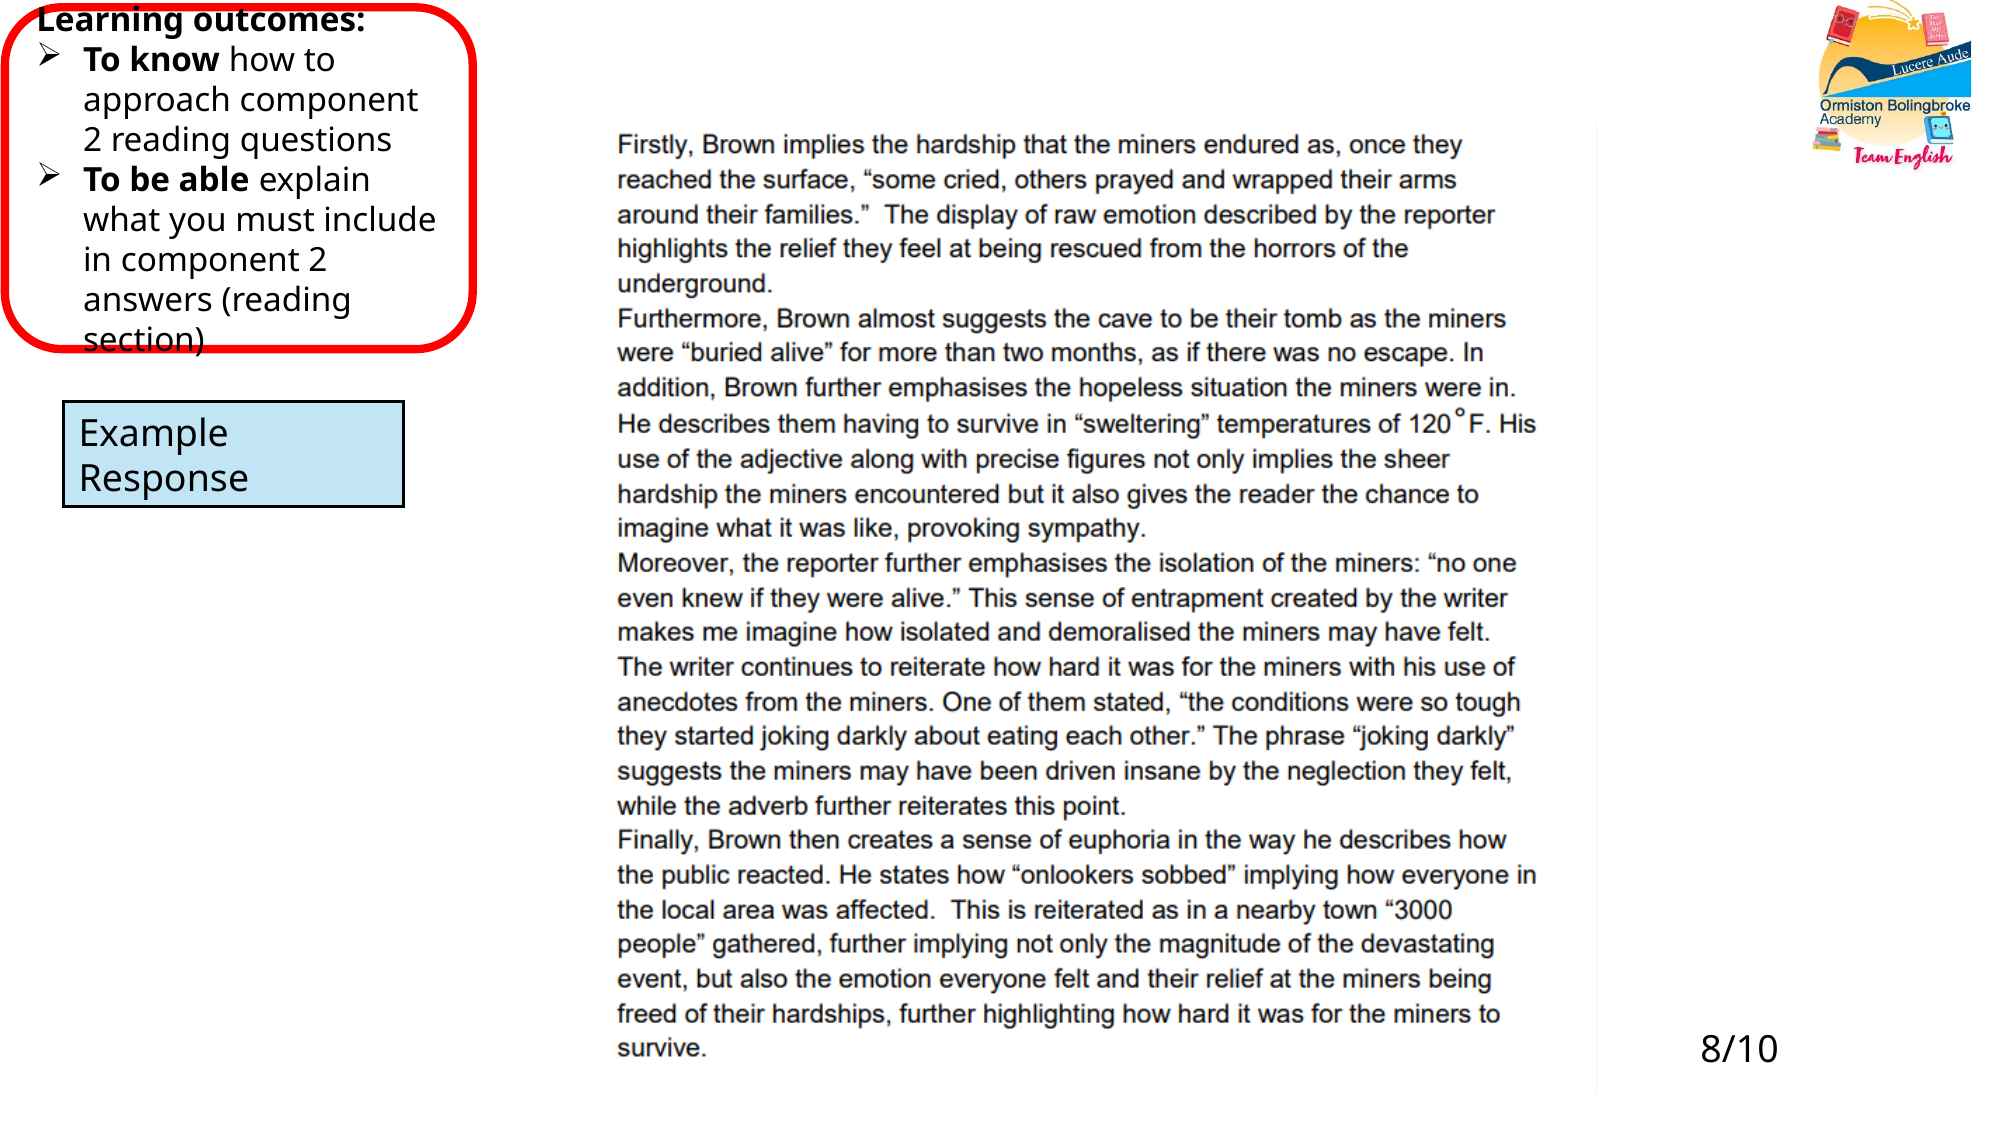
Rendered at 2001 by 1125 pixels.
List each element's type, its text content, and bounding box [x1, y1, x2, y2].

text_box 8/10 [1685, 1017, 1966, 1077]
picture [530, 123, 1597, 1095]
picture [1789, 0, 2000, 178]
text_box Learning outcomes: To know how to approach component 2 reading questions To be able explain what you must include in component 2 answers (reading section) [3, 5, 475, 351]
text_box Example Response [62, 400, 405, 508]
